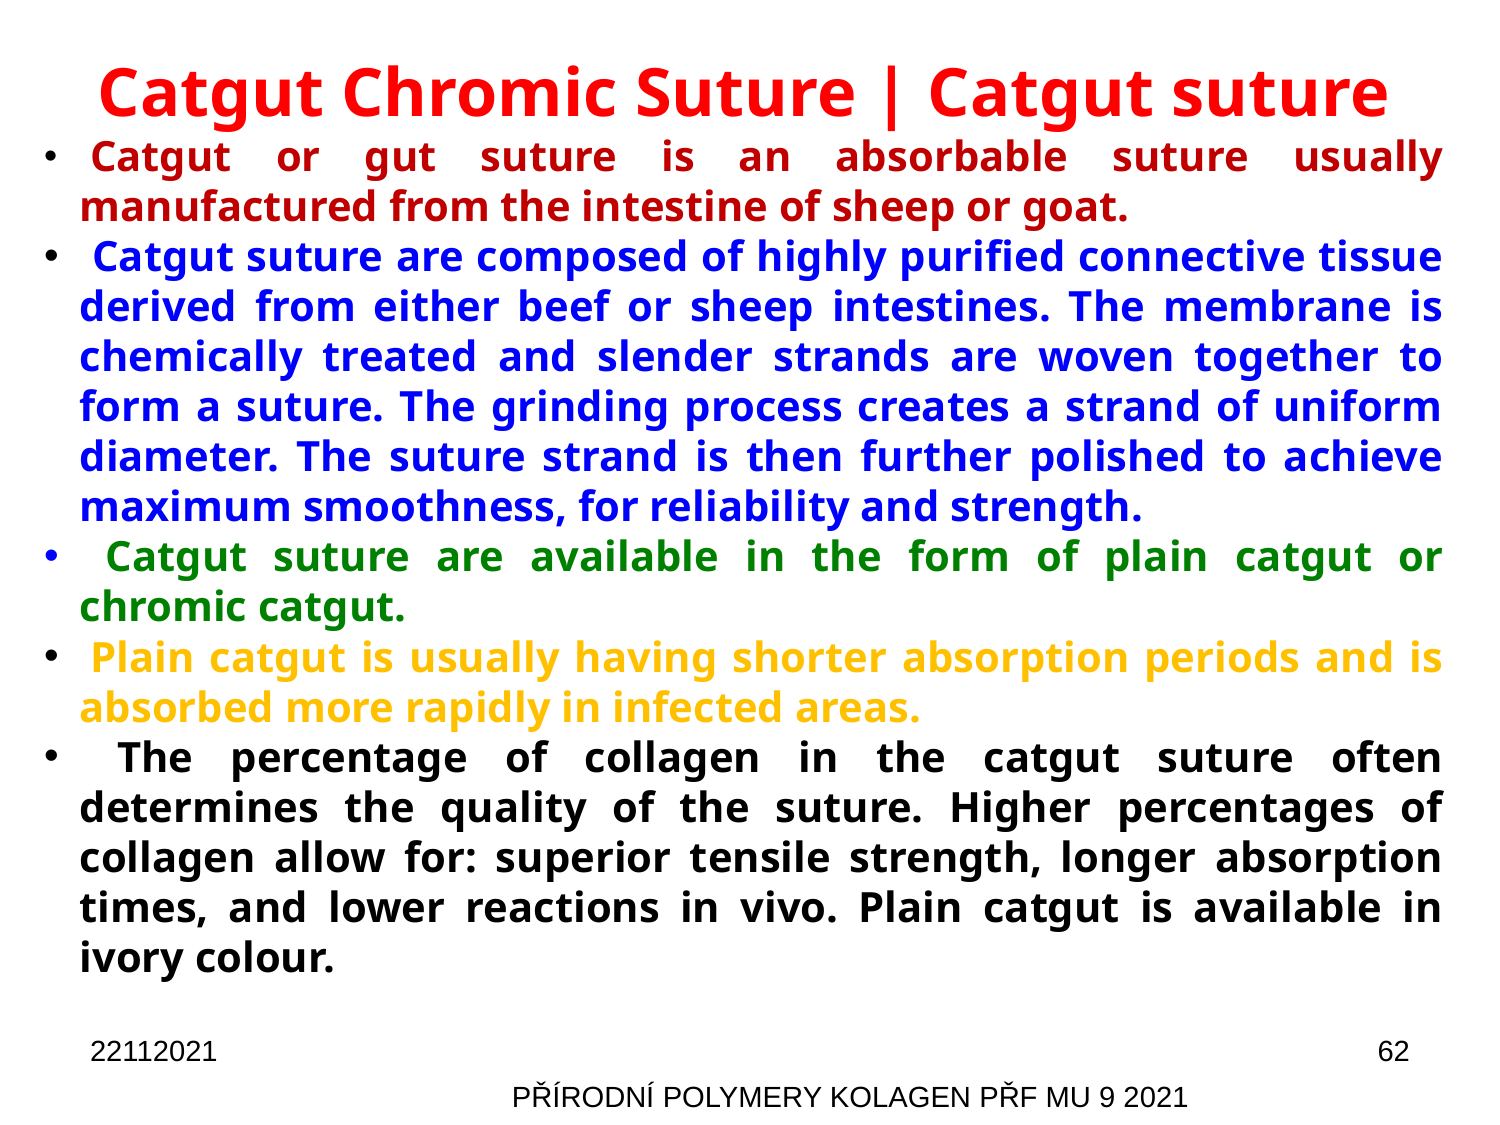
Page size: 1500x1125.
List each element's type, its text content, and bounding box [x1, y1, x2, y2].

text_box Catgut Chromic Suture | Catgut suture Catgut or gut suture is an absorbable suture usually manufactured from the intestine of sheep or goat. Catgut suture are composed of highly purified connective tissue derived from either beef or sheep intestines. The membrane is chemically treated and slender strands are woven together to form a suture. The grinding process creates a strand of uniform diameter. The suture strand is then further polished to achieve maximum smoothness, for reliability and strength. Catgut suture are available in the form of plain catgut or chromic catgut. Plain catgut is usually having shorter absorption periods and is absorbed more rapidly in infected areas. The percentage of collagen in the catgut suture often determines the quality of the suture. Higher percentages of collagen allow for: superior tensile strength, longer absorption times, and lower reactions in vivo. Plain catgut is available in ivory colour. [29, 42, 1459, 988]
footer PŘÍRODNÍ POLYMERY KOLAGEN PŘF MU 9 2021 [336, 1070, 1074, 1103]
slide_number 62 [1074, 1024, 1426, 1103]
slide_number 22112021 [74, 1024, 426, 1103]
